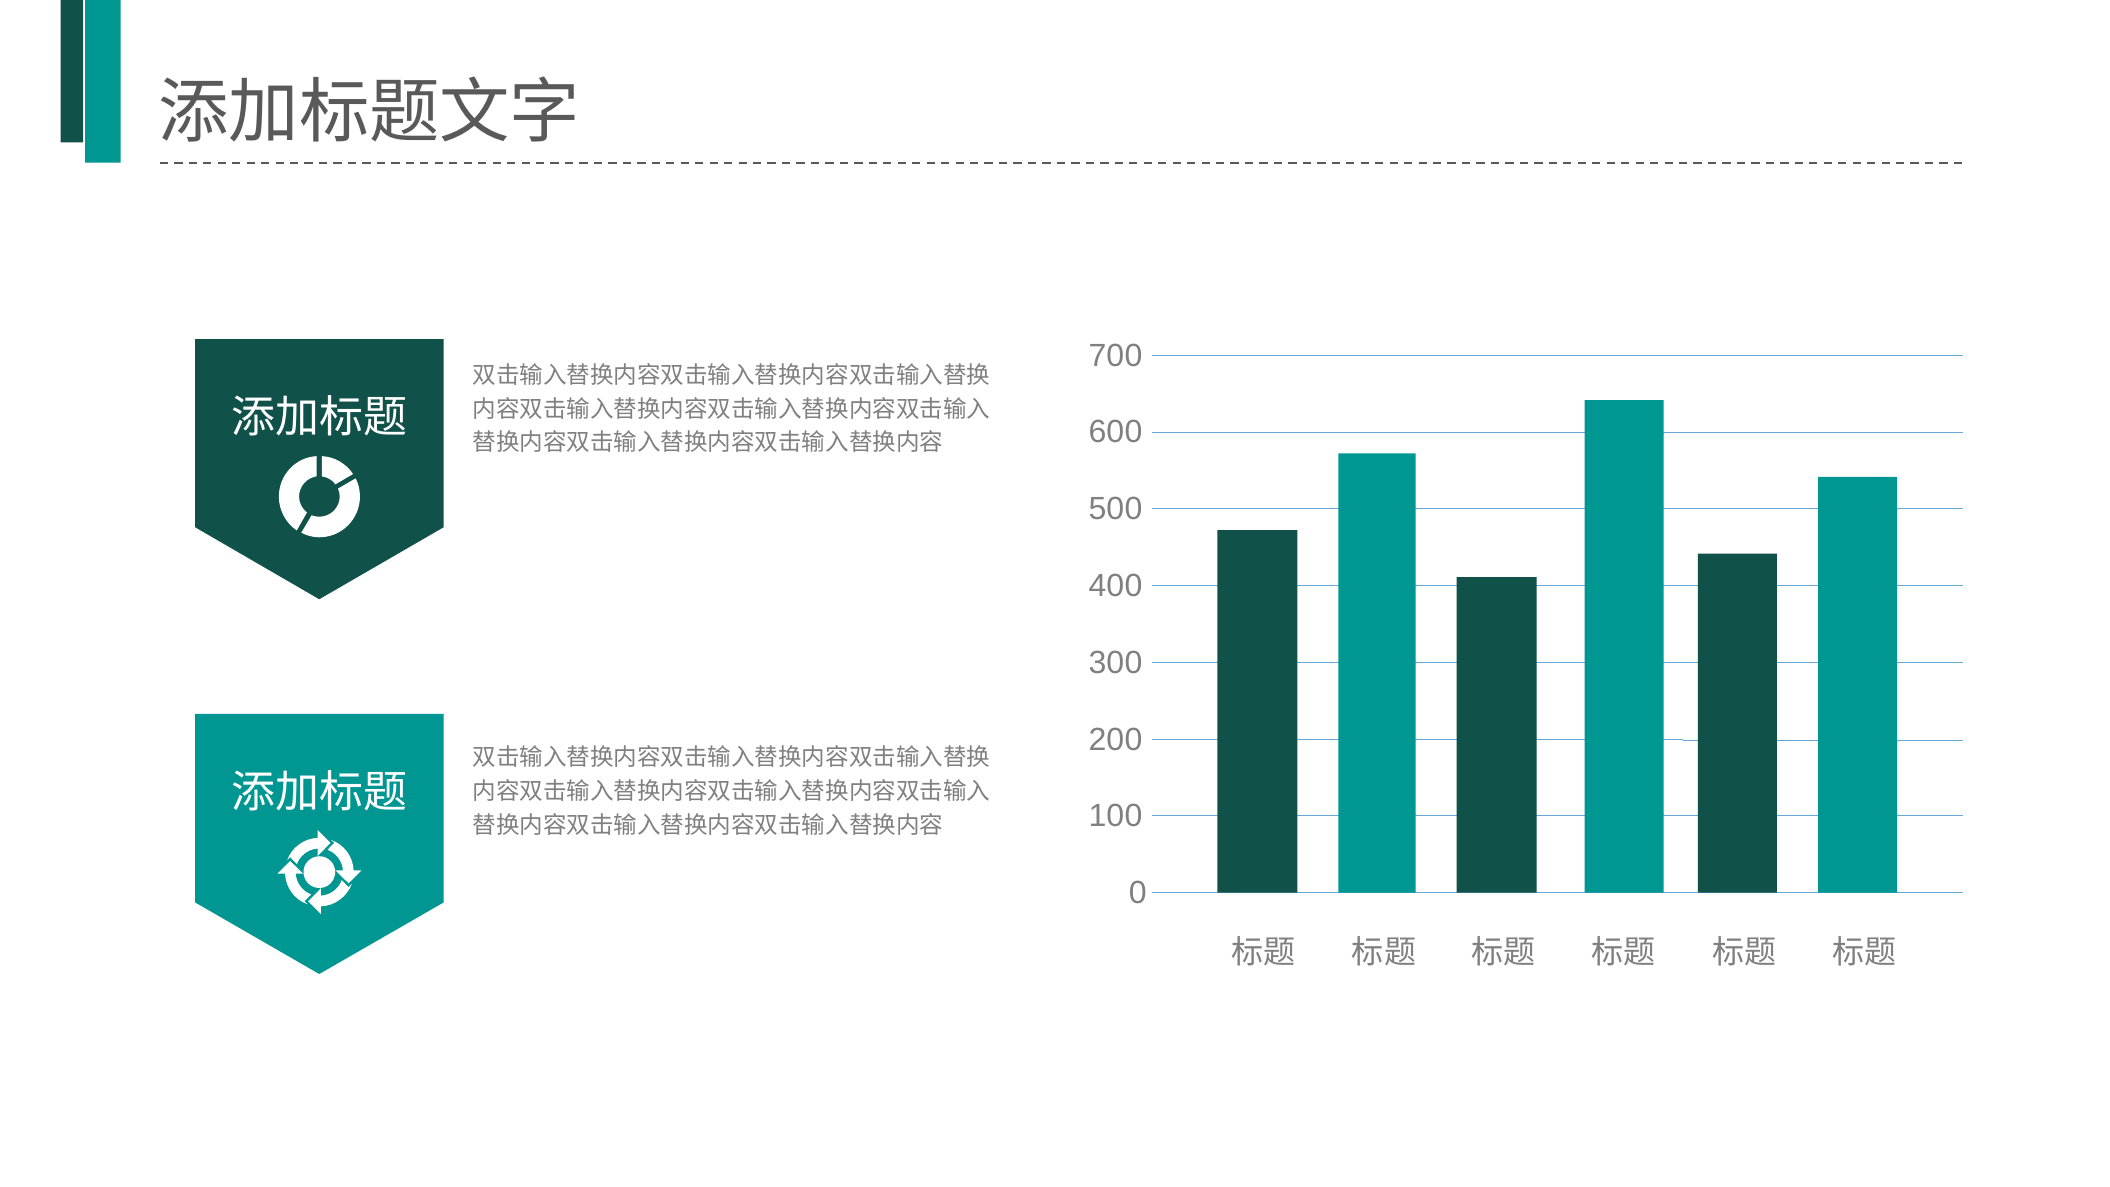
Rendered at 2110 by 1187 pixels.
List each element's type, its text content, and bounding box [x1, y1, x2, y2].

text_box [1338, 453, 1416, 893]
text_box 双击输入替换内容双击输入替换内容双击输入替换内容双击输入替换内容双击输入替换内容双击输入替换内容双击输入替换内容双击输入替换内容 [456, 346, 1018, 497]
text_box 400 [1067, 553, 1164, 614]
text_box [1584, 400, 1664, 893]
text_box [301, 478, 360, 538]
text_box [321, 456, 354, 485]
text_box 添加标题 [195, 339, 444, 600]
text_box [1818, 476, 1898, 893]
text_box 300 [1067, 630, 1164, 691]
text_box [84, 0, 122, 164]
text_box 500 [1067, 476, 1164, 537]
text_box 标题 [1810, 920, 1918, 981]
text_box [1217, 530, 1298, 893]
text_box 标题 [1330, 920, 1438, 981]
text_box 标题 [1210, 920, 1318, 981]
text_box 标题 [1570, 920, 1678, 981]
text_box [60, 0, 84, 143]
text_box [1697, 553, 1777, 893]
text_box 0 [1107, 860, 1169, 921]
text_box 双击输入替换内容双击输入替换内容双击输入替换内容双击输入替换内容双击输入替换内容双击输入替换内容双击输入替换内容双击输入替换内容 [456, 728, 1018, 880]
text_box 标题 [1690, 920, 1798, 981]
text_box 100 [1067, 784, 1164, 844]
text_box 标题 [1450, 920, 1558, 981]
text_box [278, 456, 317, 531]
text_box 700 [1067, 323, 1164, 383]
text_box 添加标题 [195, 713, 444, 974]
text_box 200 [1067, 707, 1164, 767]
text_box [277, 830, 362, 915]
text_box [1456, 577, 1537, 893]
text_box 600 [1067, 400, 1164, 460]
